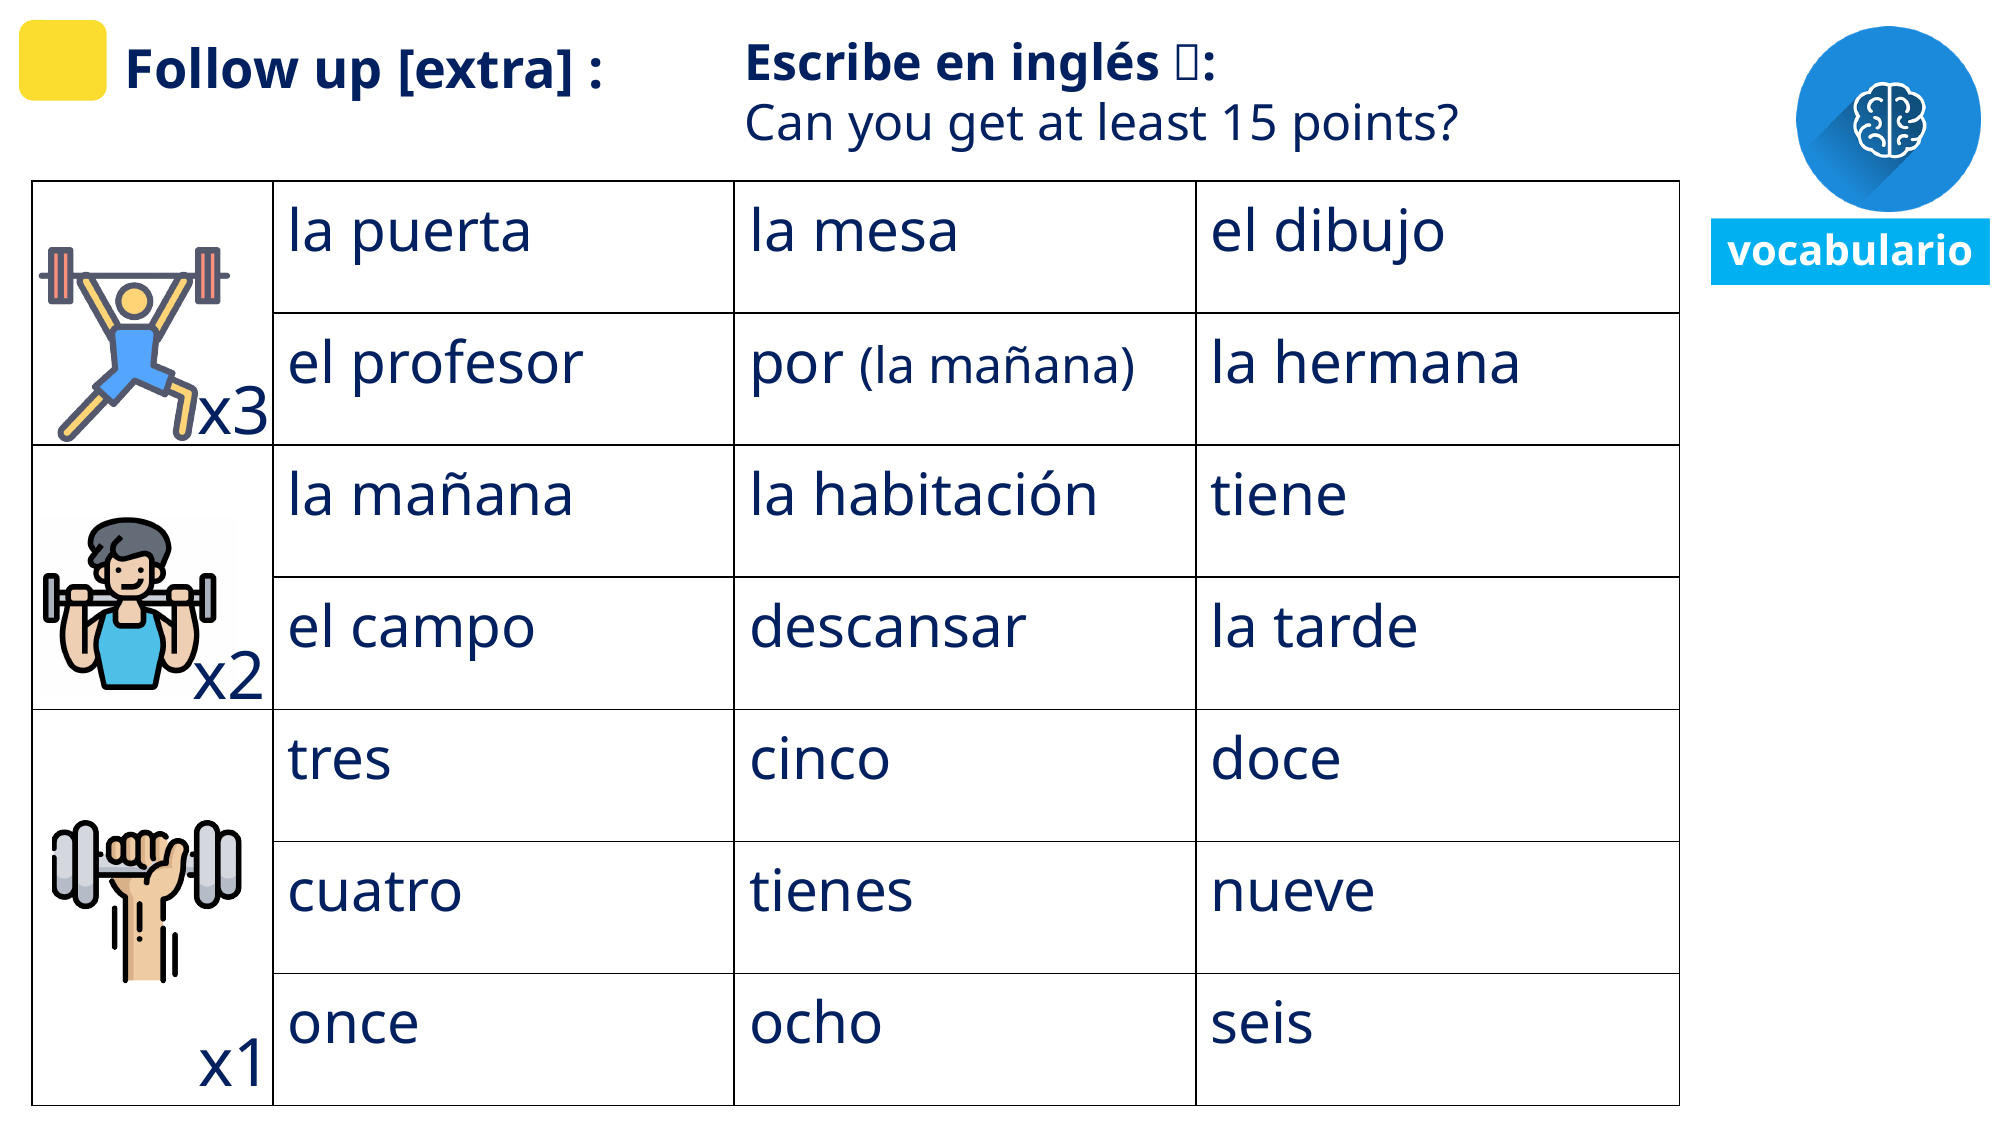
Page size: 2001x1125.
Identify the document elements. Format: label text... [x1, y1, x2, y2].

text_box vocabulario [1711, 218, 1990, 285]
table_cell la tarde [1197, 578, 1679, 709]
picture [1796, 26, 1981, 212]
table_cell tiene [1197, 446, 1679, 576]
table_header el dibujo [1197, 182, 1679, 312]
table_cell doce [1197, 710, 1679, 841]
table_cell nueve [1197, 842, 1679, 973]
table_cell la hermana [1197, 314, 1679, 444]
table_header la mesa [735, 182, 1195, 312]
table_cell seis [1197, 974, 1679, 1105]
title Follow up [extra] 1 [105, 8, 678, 119]
table_cell tienes [735, 842, 1195, 973]
table_cell la mañana [274, 446, 733, 576]
text_box Follow up [extra] : [109, 15, 682, 127]
text_box x1 [183, 1012, 287, 1108]
table_cell once [274, 974, 733, 1105]
table_cell el profesor [274, 314, 733, 444]
text_box Escribe en inglés 📝: Can you get at least 15 points? [730, 22, 1476, 158]
table_cell la habitación [735, 446, 1195, 576]
table_cell el campo [274, 578, 733, 709]
table_cell tres [274, 710, 733, 841]
table_header [33, 182, 272, 444]
table_header la puerta [274, 182, 733, 312]
table_cell [33, 446, 272, 709]
table_cell [33, 710, 272, 1105]
text_box [20, 21, 106, 100]
table_cell ocho [735, 974, 1195, 1105]
table_cell cuatro [274, 842, 733, 973]
text_box x2 [177, 625, 281, 720]
table_cell descansar [735, 578, 1195, 709]
table_cell cinco [735, 710, 1195, 841]
table_cell por (la mañana) [735, 314, 1195, 444]
text_box x3 [182, 360, 286, 456]
picture [51, 807, 243, 989]
picture [41, 516, 237, 694]
picture [36, 247, 232, 442]
